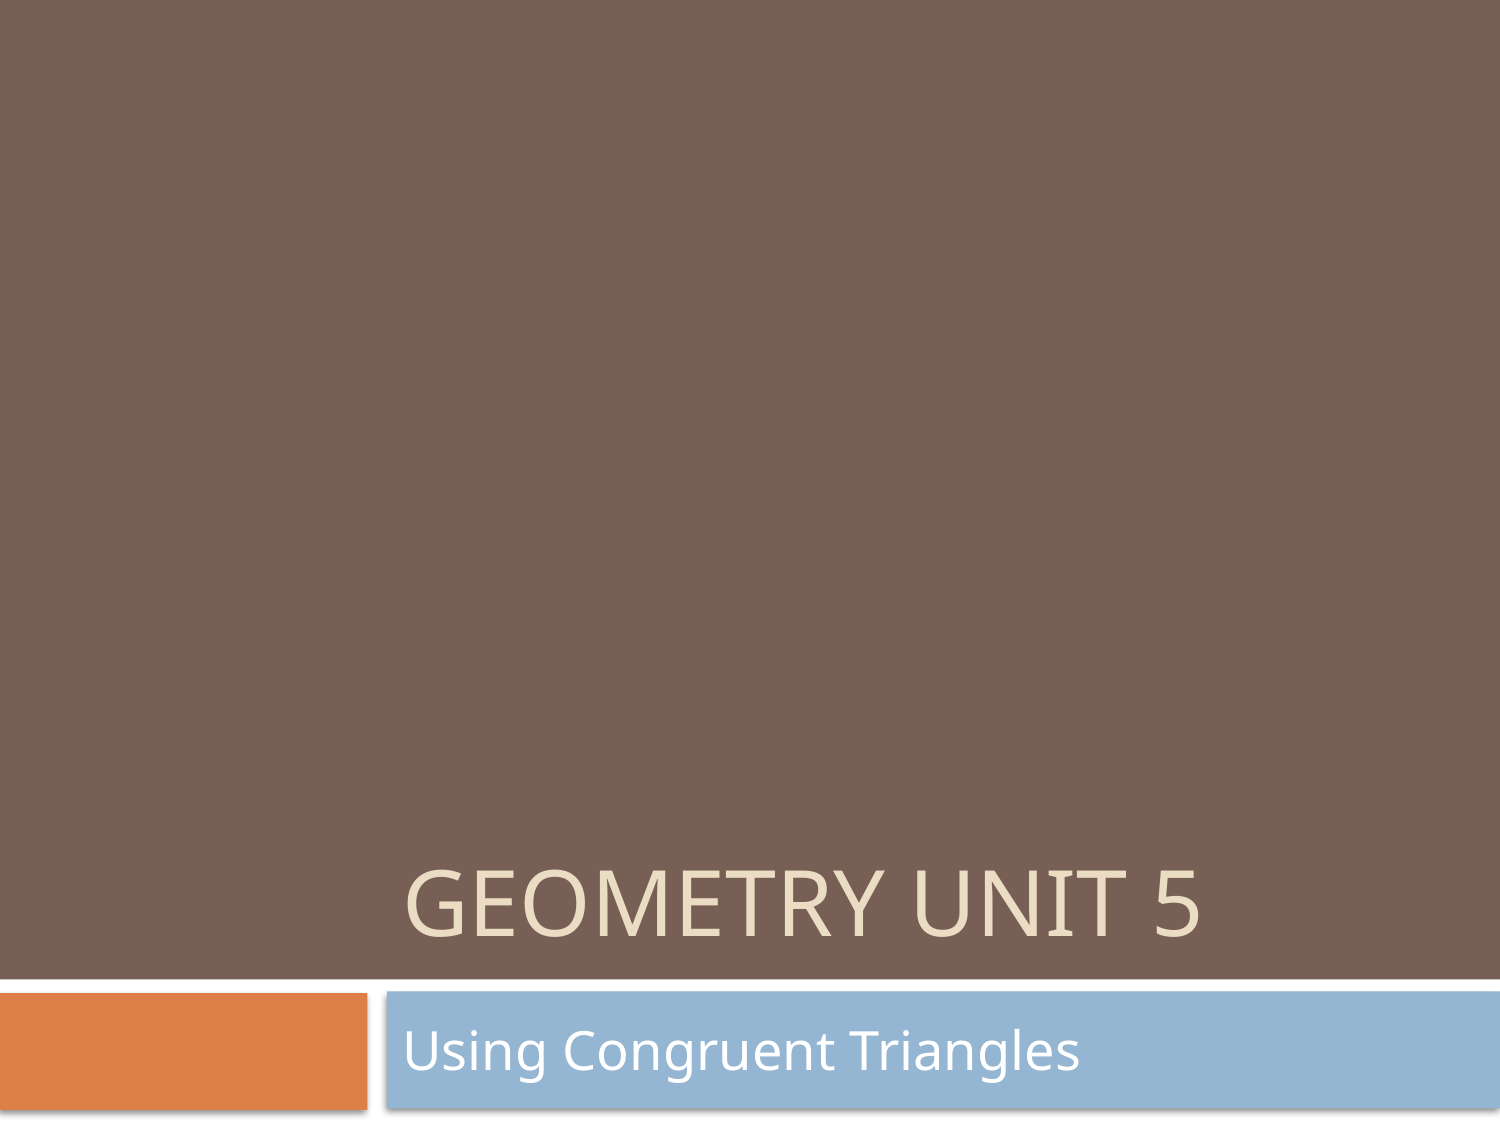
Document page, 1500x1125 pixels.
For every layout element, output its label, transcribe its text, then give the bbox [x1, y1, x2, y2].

subtitle Using Congruent Triangles [387, 992, 1488, 1105]
title Geometry Unit 5 [387, 662, 1450, 963]
